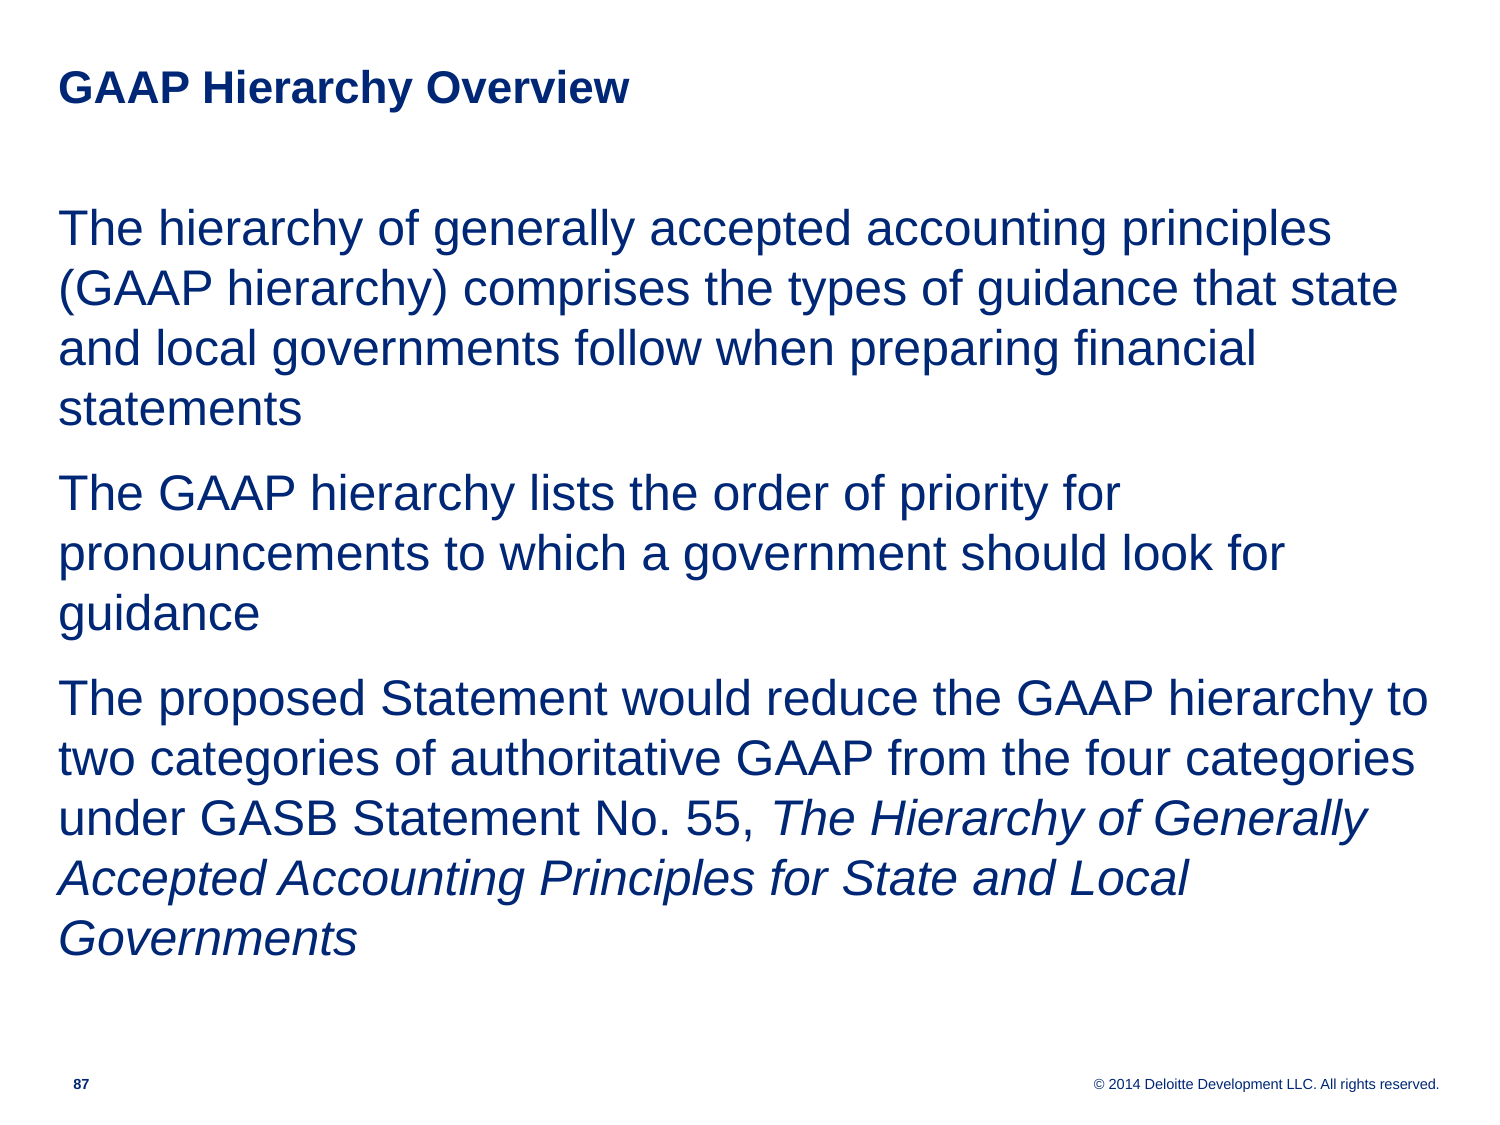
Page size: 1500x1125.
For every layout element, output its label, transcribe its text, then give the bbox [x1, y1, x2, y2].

list The hierarchy of generally accepted accounting principles (GAAP hierarchy) comprises the types of guidance that state and local governments follow when preparing financial statements The GAAP hierarchy lists the order of priority for pronouncements to which a government should look for guidance The proposed Statement would reduce the GAAP hierarchy to two categories of authoritative GAAP from the four categories under GASB Statement No. 55, The Hierarchy of Generally Accepted Accounting Principles for State and Local Governments [57, 195, 1441, 1052]
title GAAP Hierarchy Overview [57, 57, 1441, 162]
slide_number 86 [58, 1075, 105, 1099]
